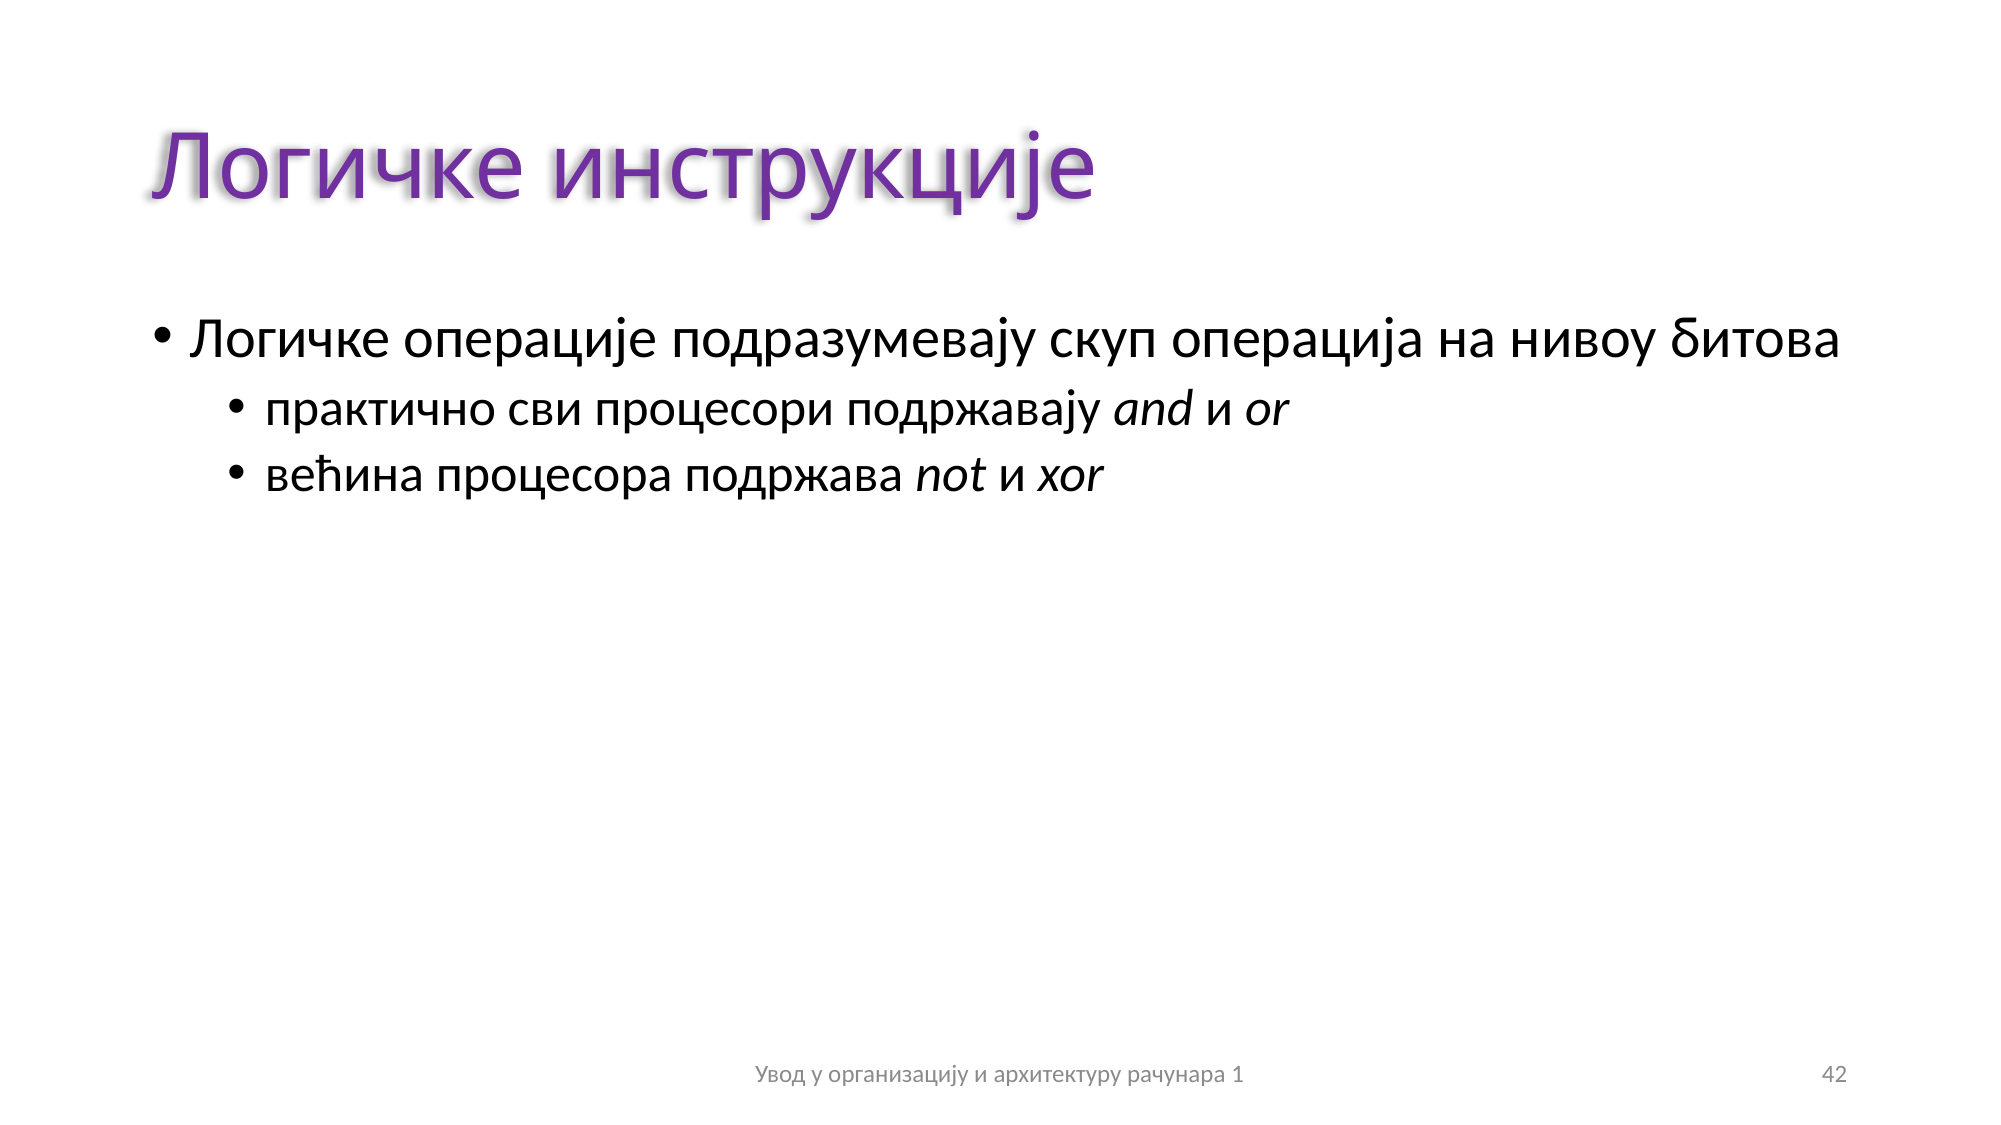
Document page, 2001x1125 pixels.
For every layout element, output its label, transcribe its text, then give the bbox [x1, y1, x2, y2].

footer Увод у организацију и архитектуру рачунара 1 [662, 1042, 1338, 1103]
title Логичке инструкције [137, 59, 1863, 278]
list Логичке операције подразумевају скуп операција на нивоу битова практично сви процесори подржавају and и or већина процесора подржава not и xor [137, 299, 1863, 1014]
slide_number 42 [1412, 1042, 1863, 1103]
